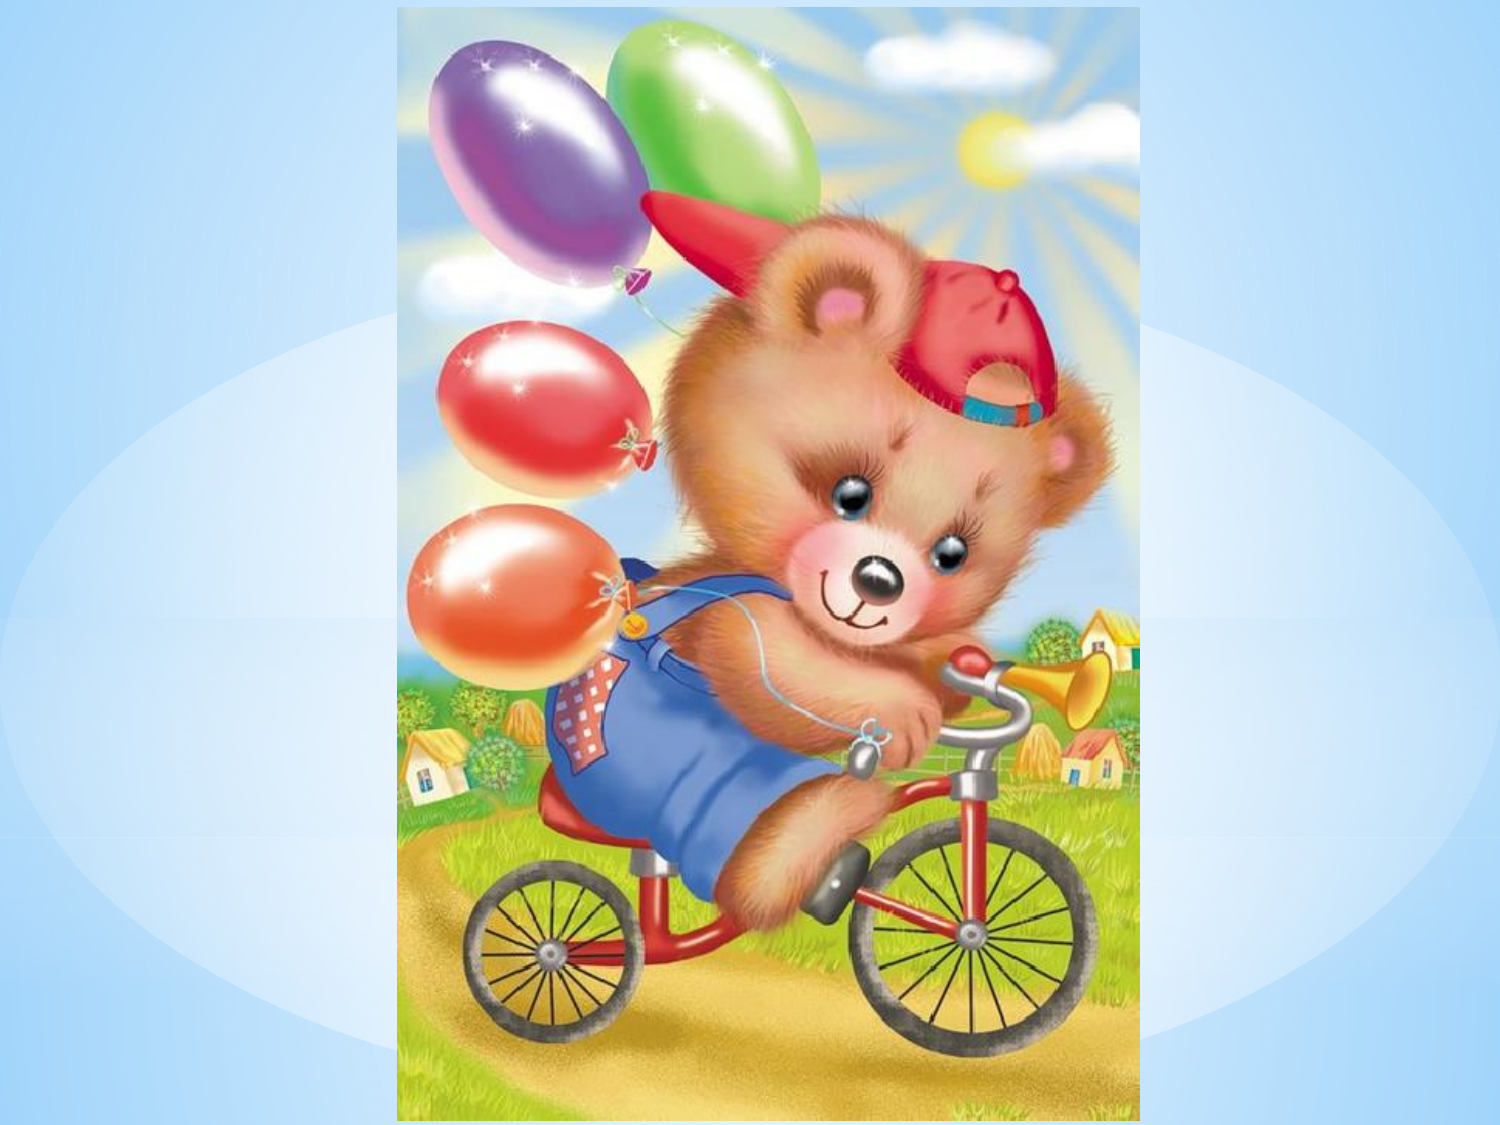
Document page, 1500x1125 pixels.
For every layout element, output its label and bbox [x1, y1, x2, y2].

list [397, 6, 1140, 1121]
